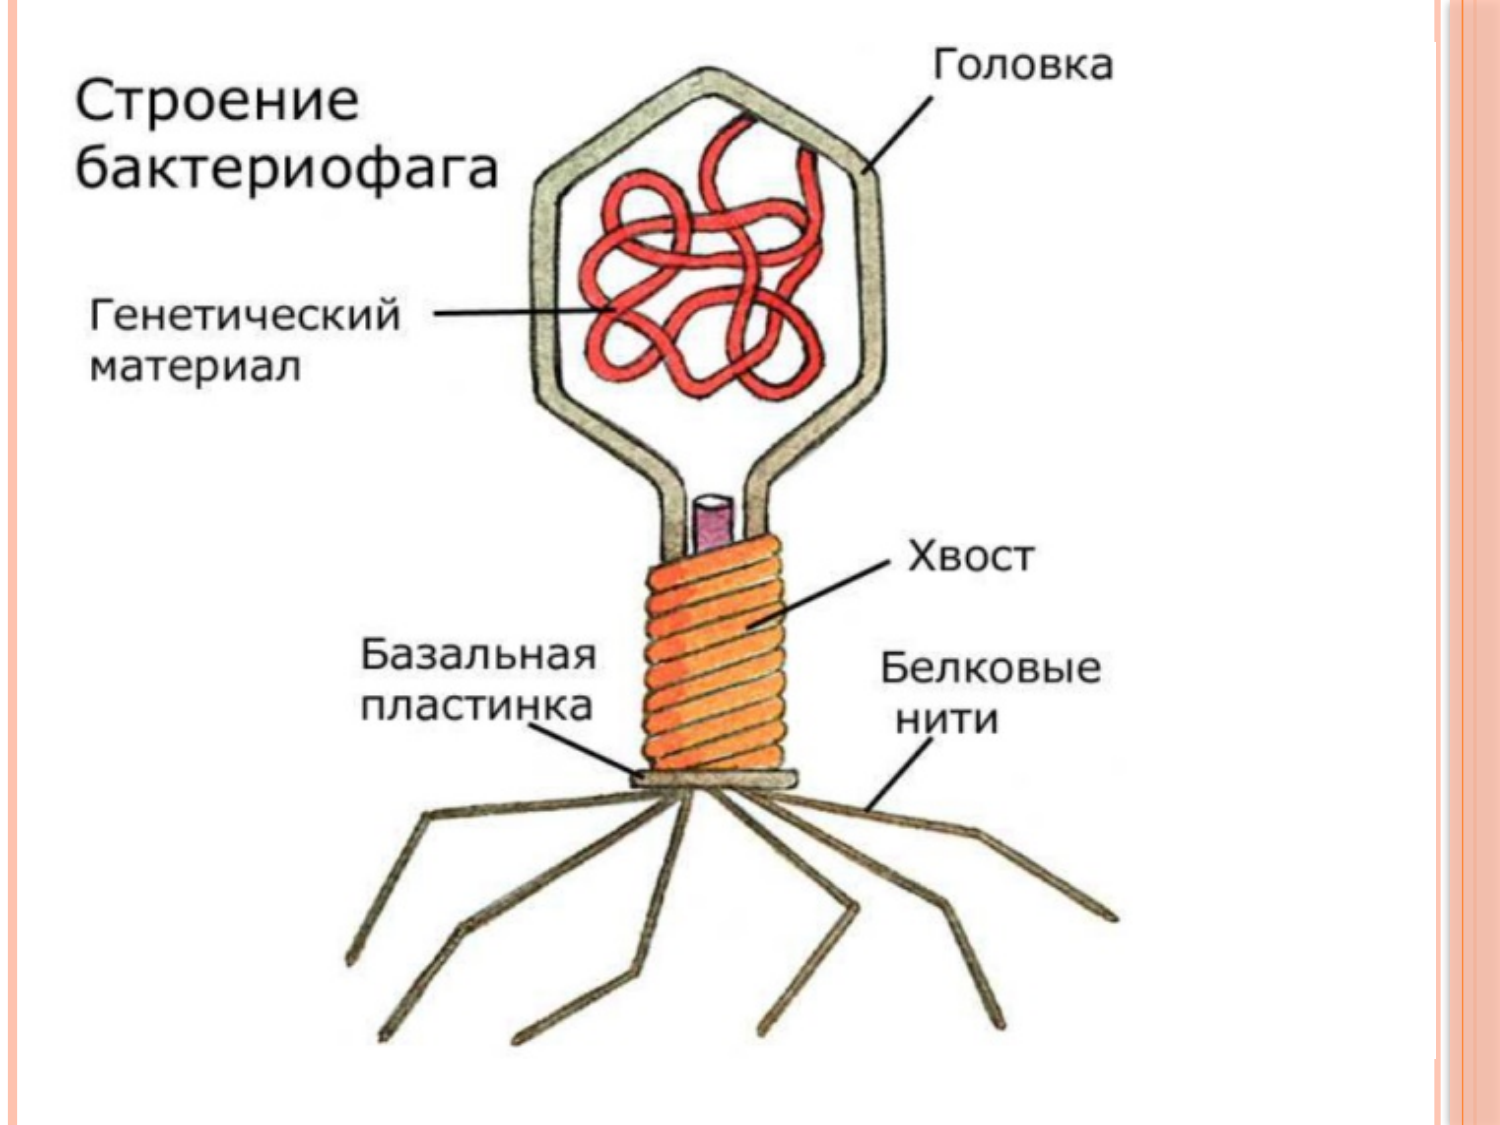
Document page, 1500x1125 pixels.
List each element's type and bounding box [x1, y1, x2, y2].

list [28, 42, 1436, 1060]
